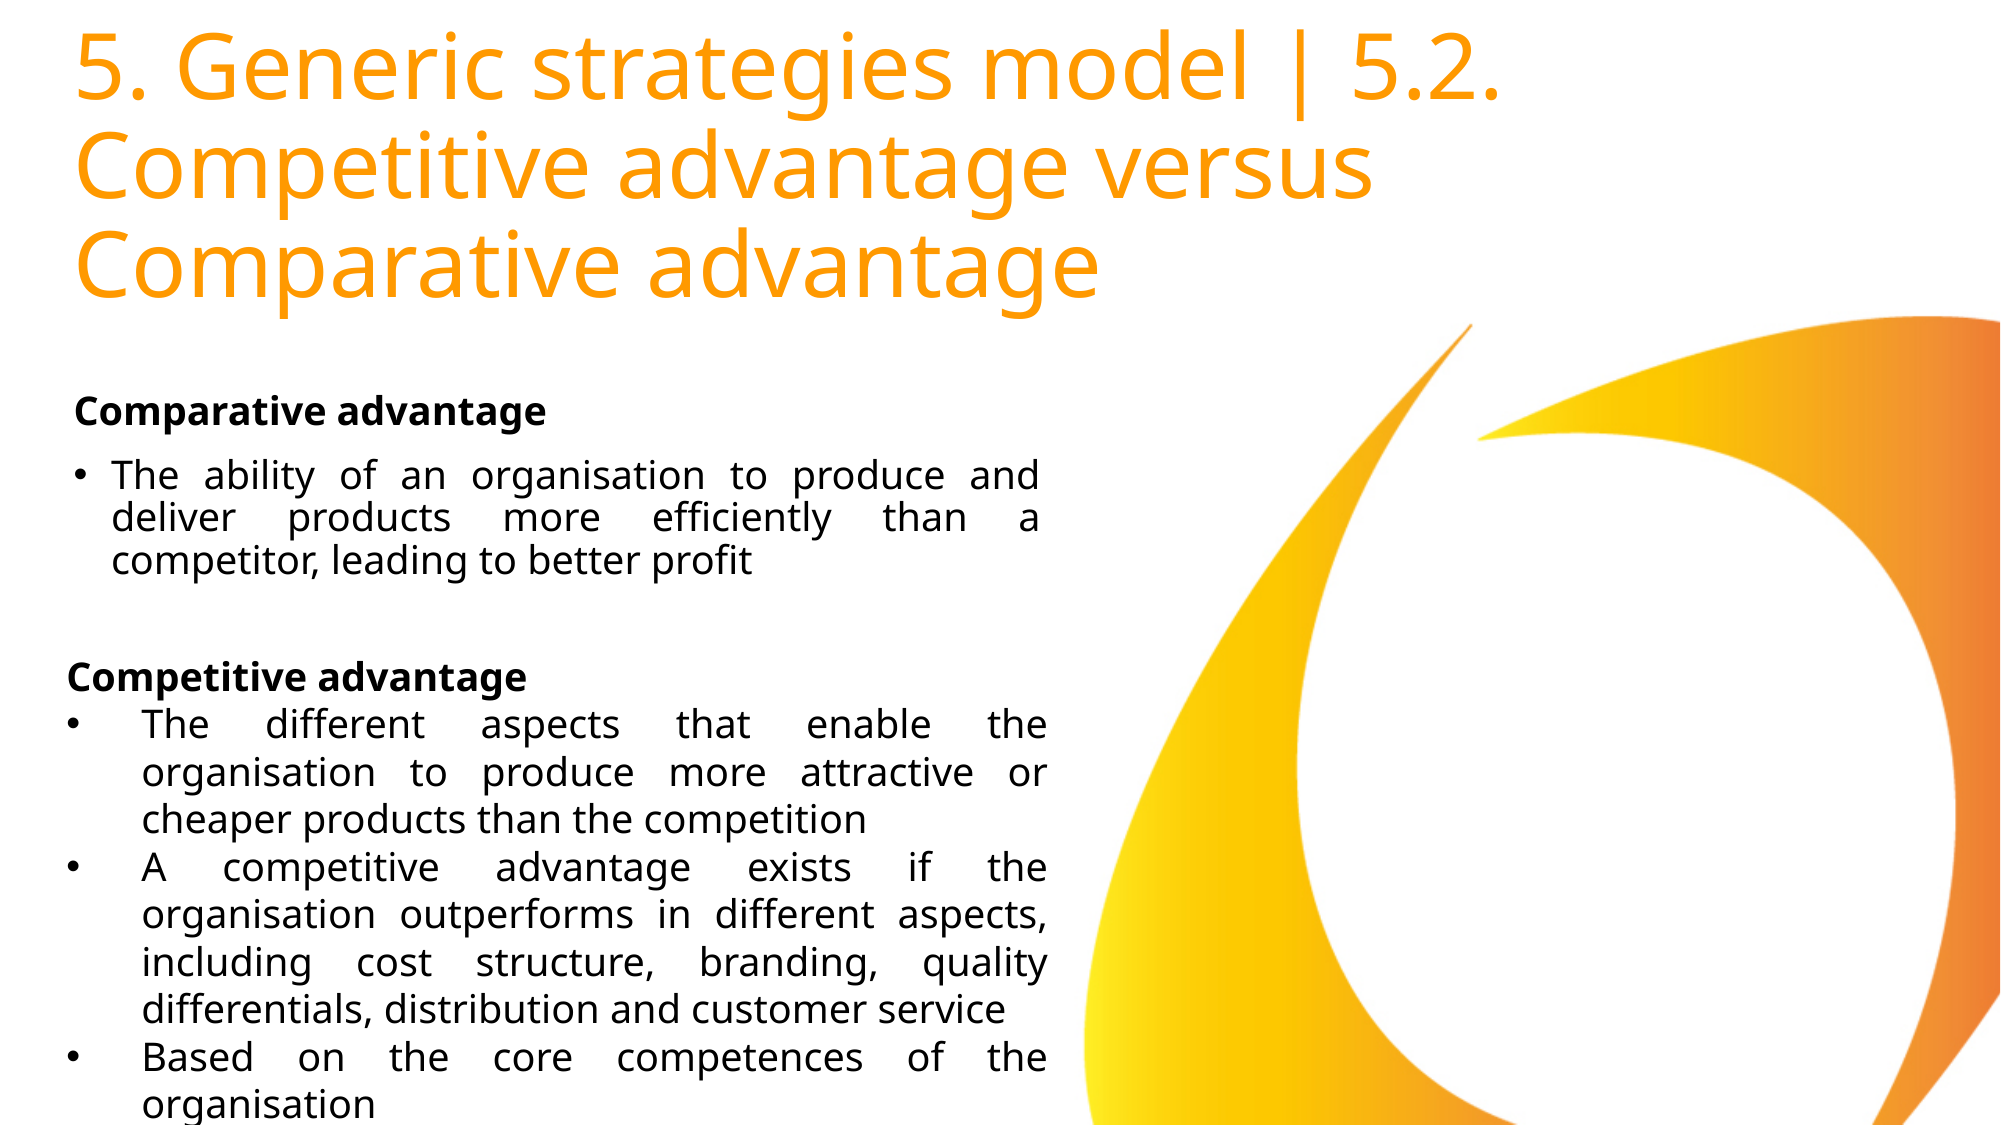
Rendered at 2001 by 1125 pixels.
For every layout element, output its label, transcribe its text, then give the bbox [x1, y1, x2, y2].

title 5. Generic strategies model | 5.2. Competitive advantage versus Comparative advantage [58, 59, 1932, 278]
text_box Comparative advantage The ability of an organisation to produce and deliver products more efficiently than a competitor, leading to better profit [58, 384, 1057, 602]
picture [0, 0, 2001, 1125]
text_box Competitive advantage The different aspects that enable the organisation to produce more attractive or cheaper products than the competition A competitive advantage exists if the organisation outperforms in different aspects, including cost structure, branding, quality differentials, distribution and customer service Based on the core competences of the organisation [58, 644, 1057, 1125]
